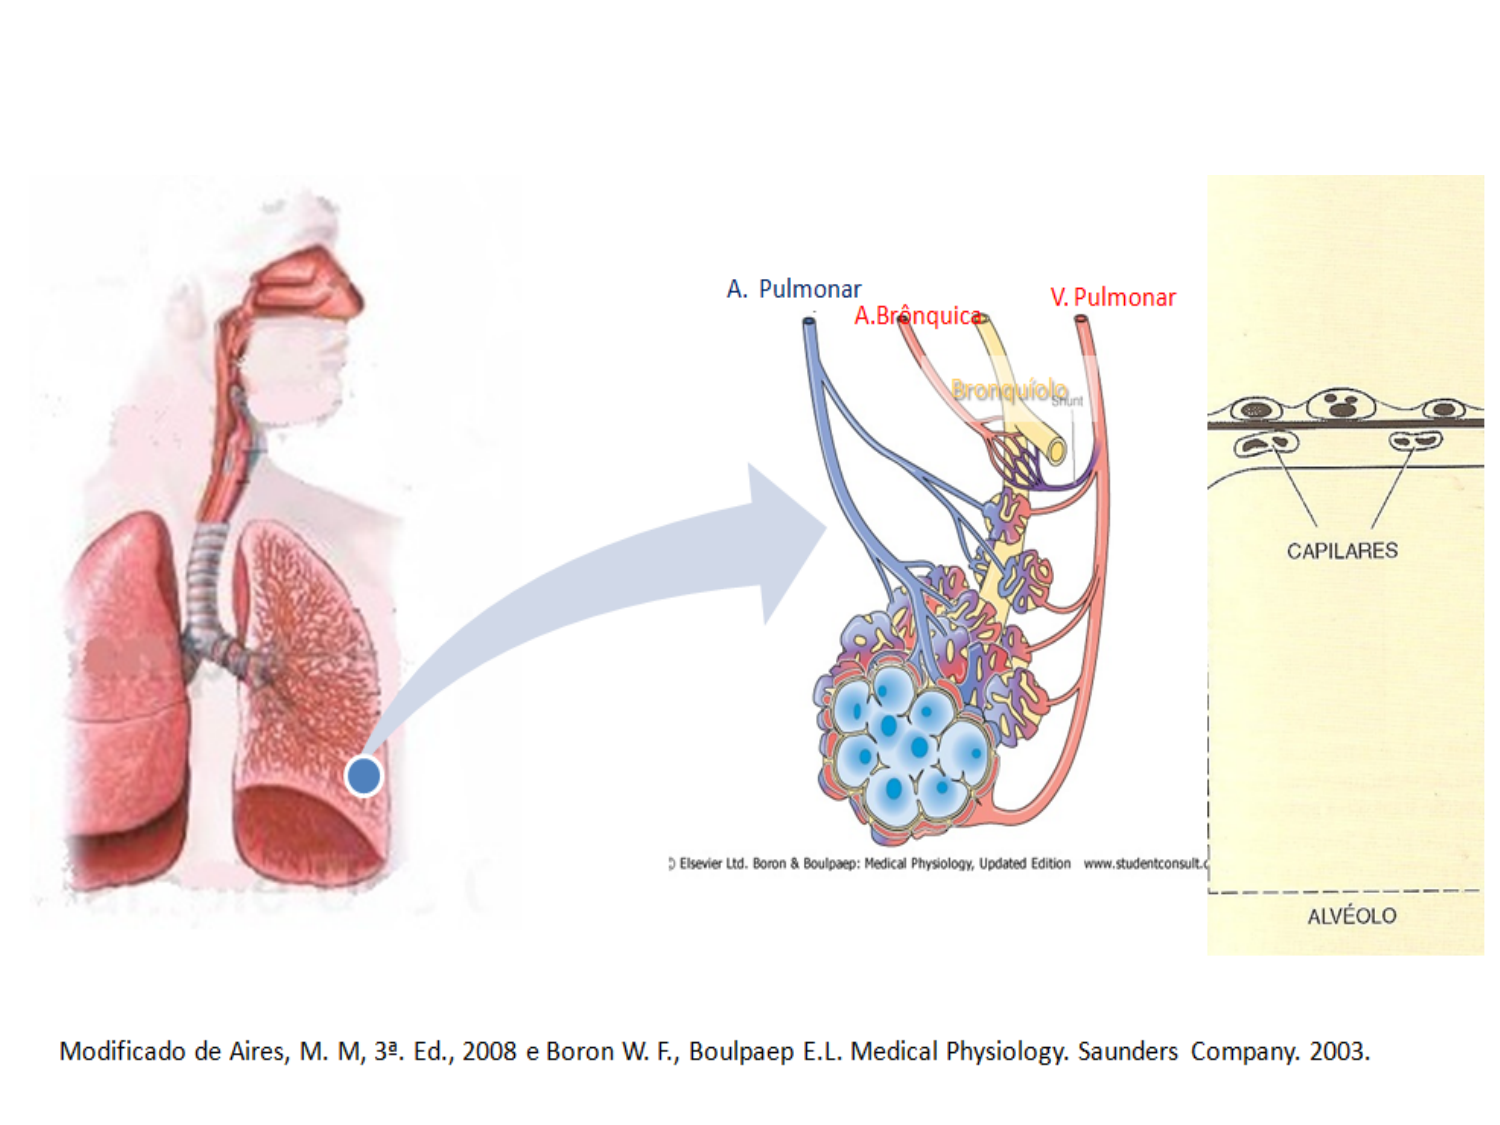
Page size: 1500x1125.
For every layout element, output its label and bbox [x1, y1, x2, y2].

picture [0, 175, 1500, 1125]
